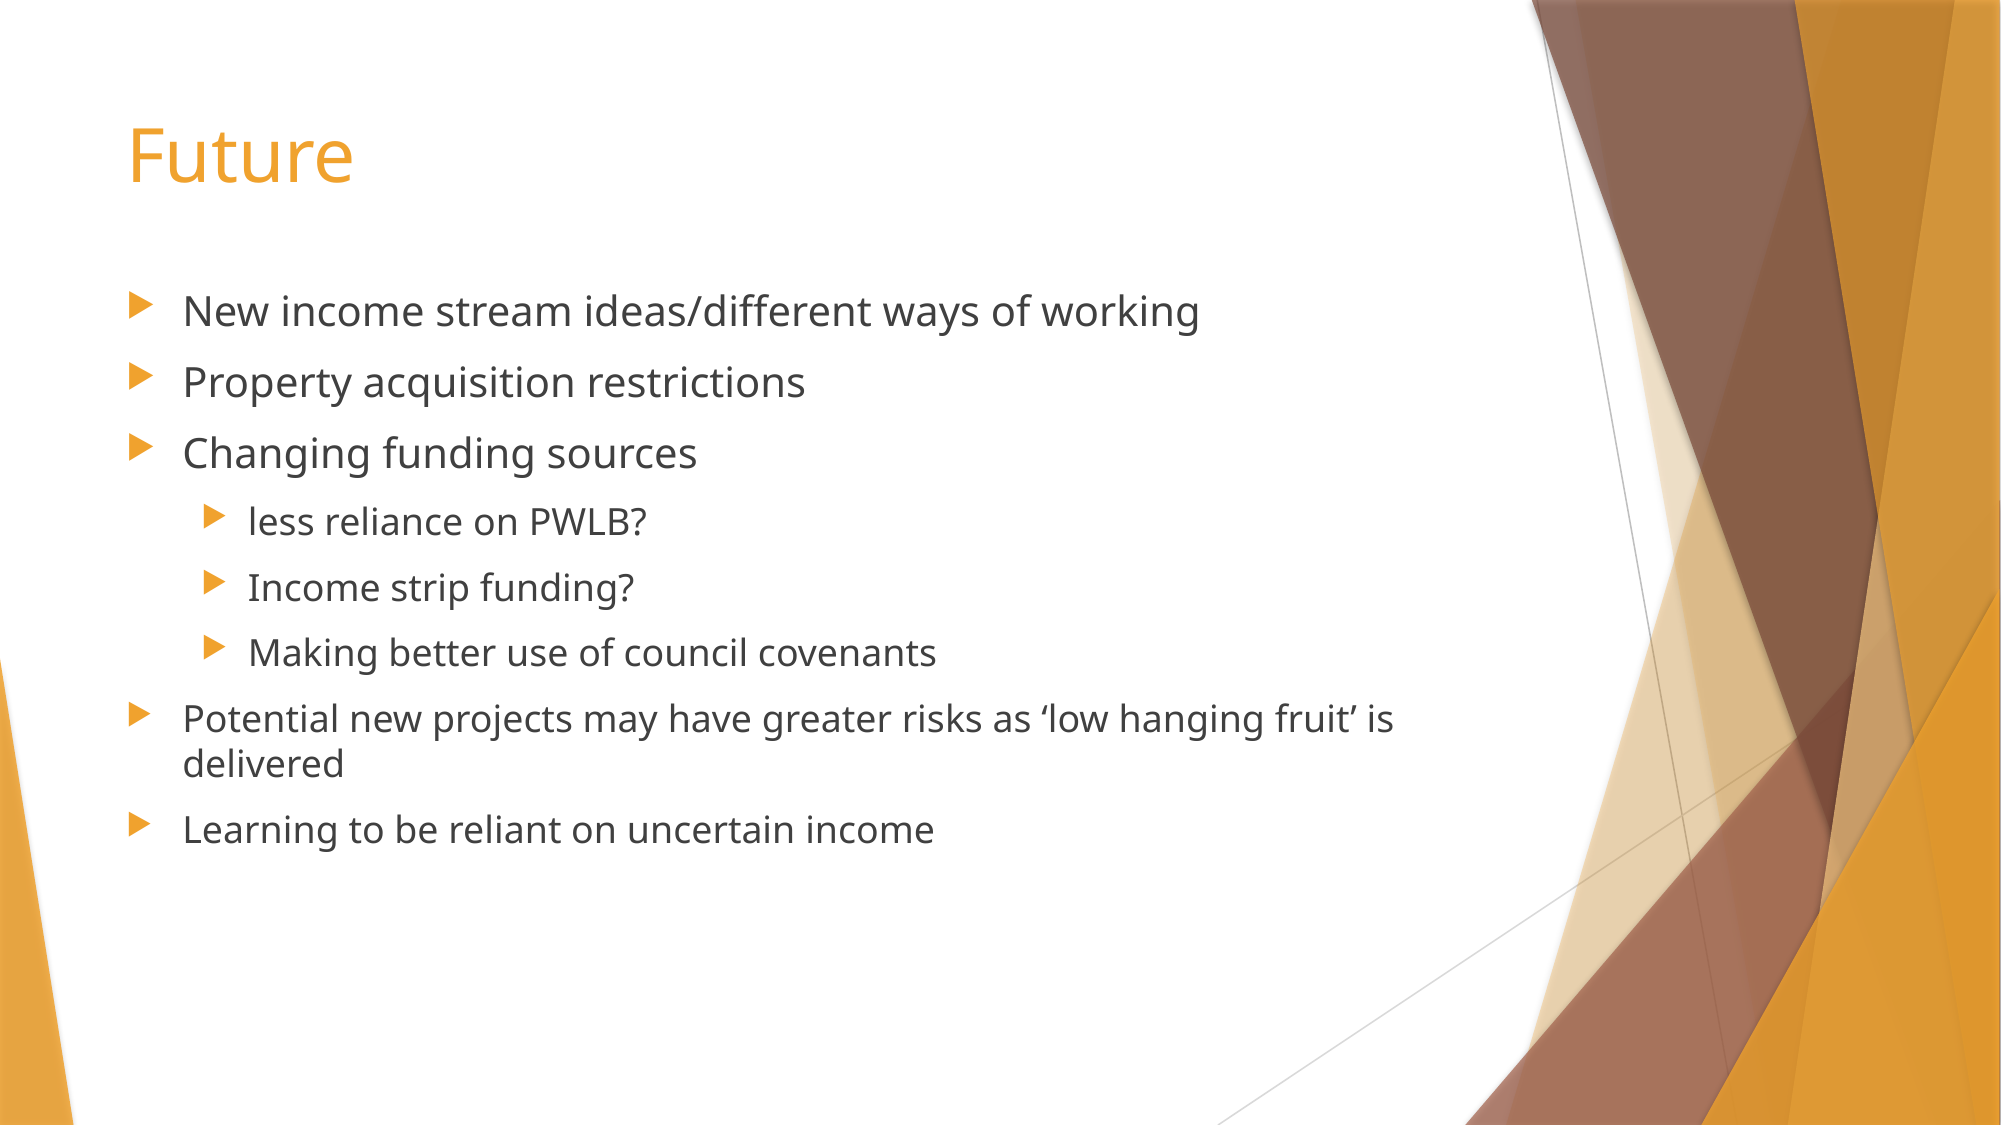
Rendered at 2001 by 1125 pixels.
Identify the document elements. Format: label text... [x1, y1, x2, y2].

title Future [111, 99, 1522, 277]
list New income stream ideas/different ways of working Property acquisition restrictions Changing funding sources less reliance on PWLB? Income strip funding? Making better use of council covenants Potential new projects may have greater risks as ‘low hanging fruit’ is delivered Learning to be reliant on uncertain income [111, 277, 1522, 915]
